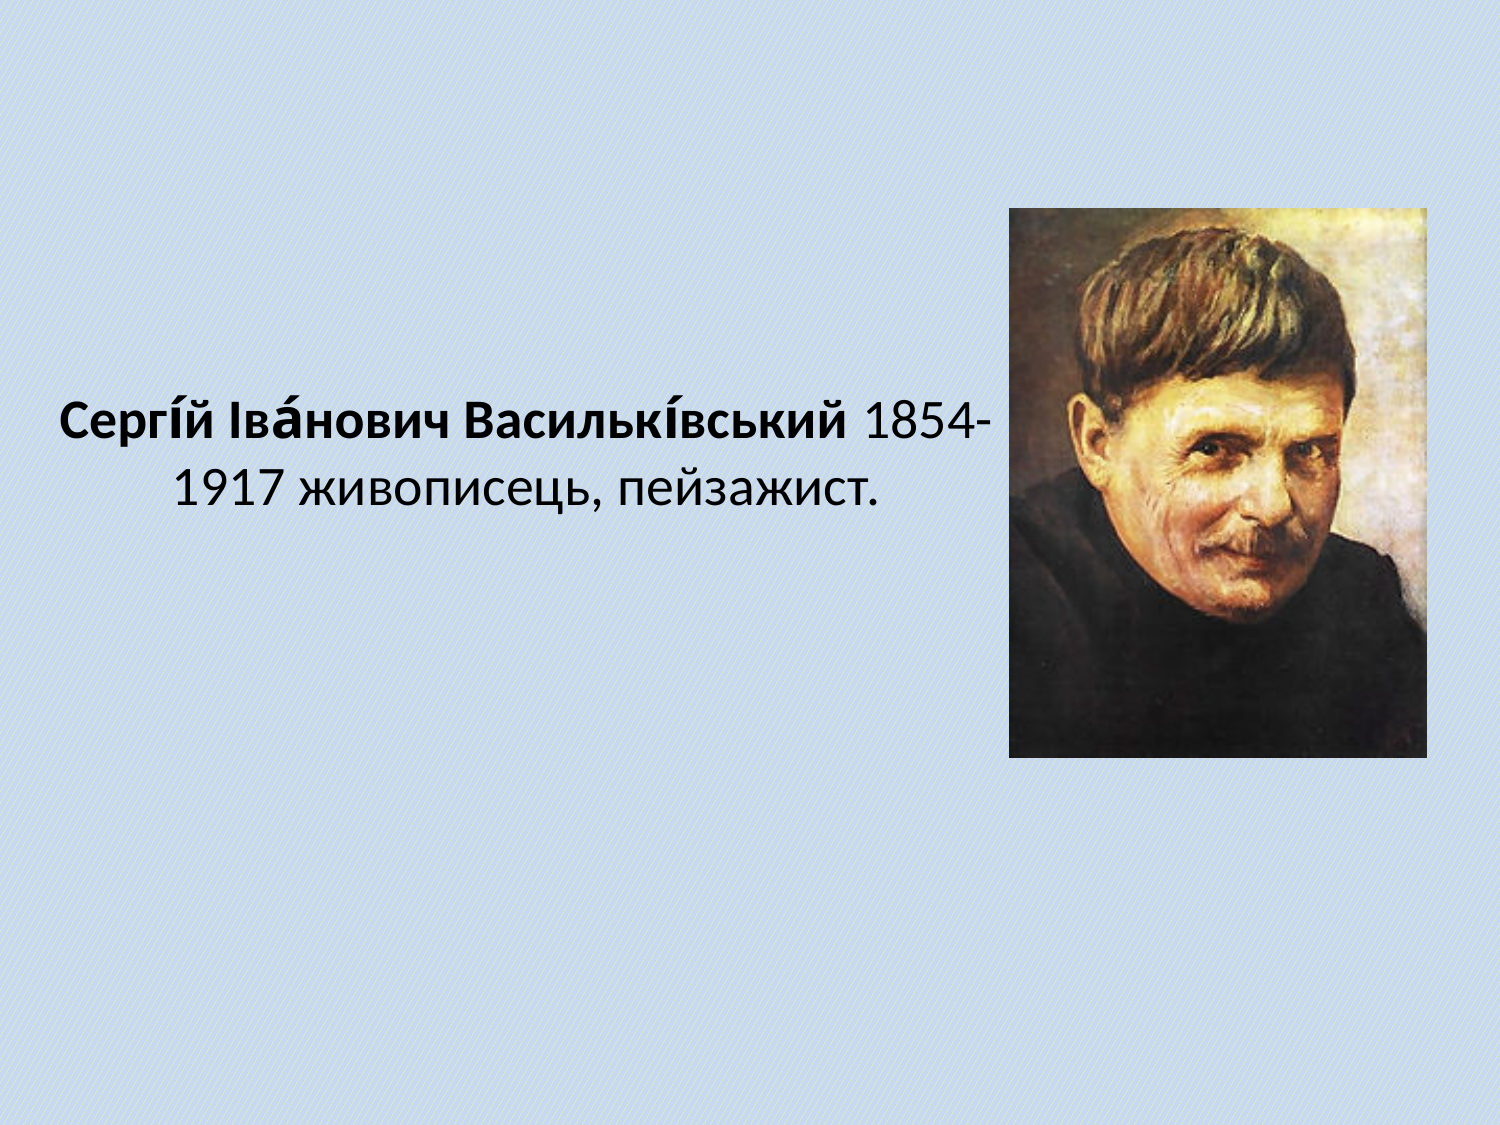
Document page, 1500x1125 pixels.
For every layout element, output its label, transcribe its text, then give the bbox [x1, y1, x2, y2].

title Сергі́й Іва́нович Василькі́вський 1854-1917 живописець, пейзажист. [41, 362, 1004, 604]
picture [1009, 207, 1427, 759]
